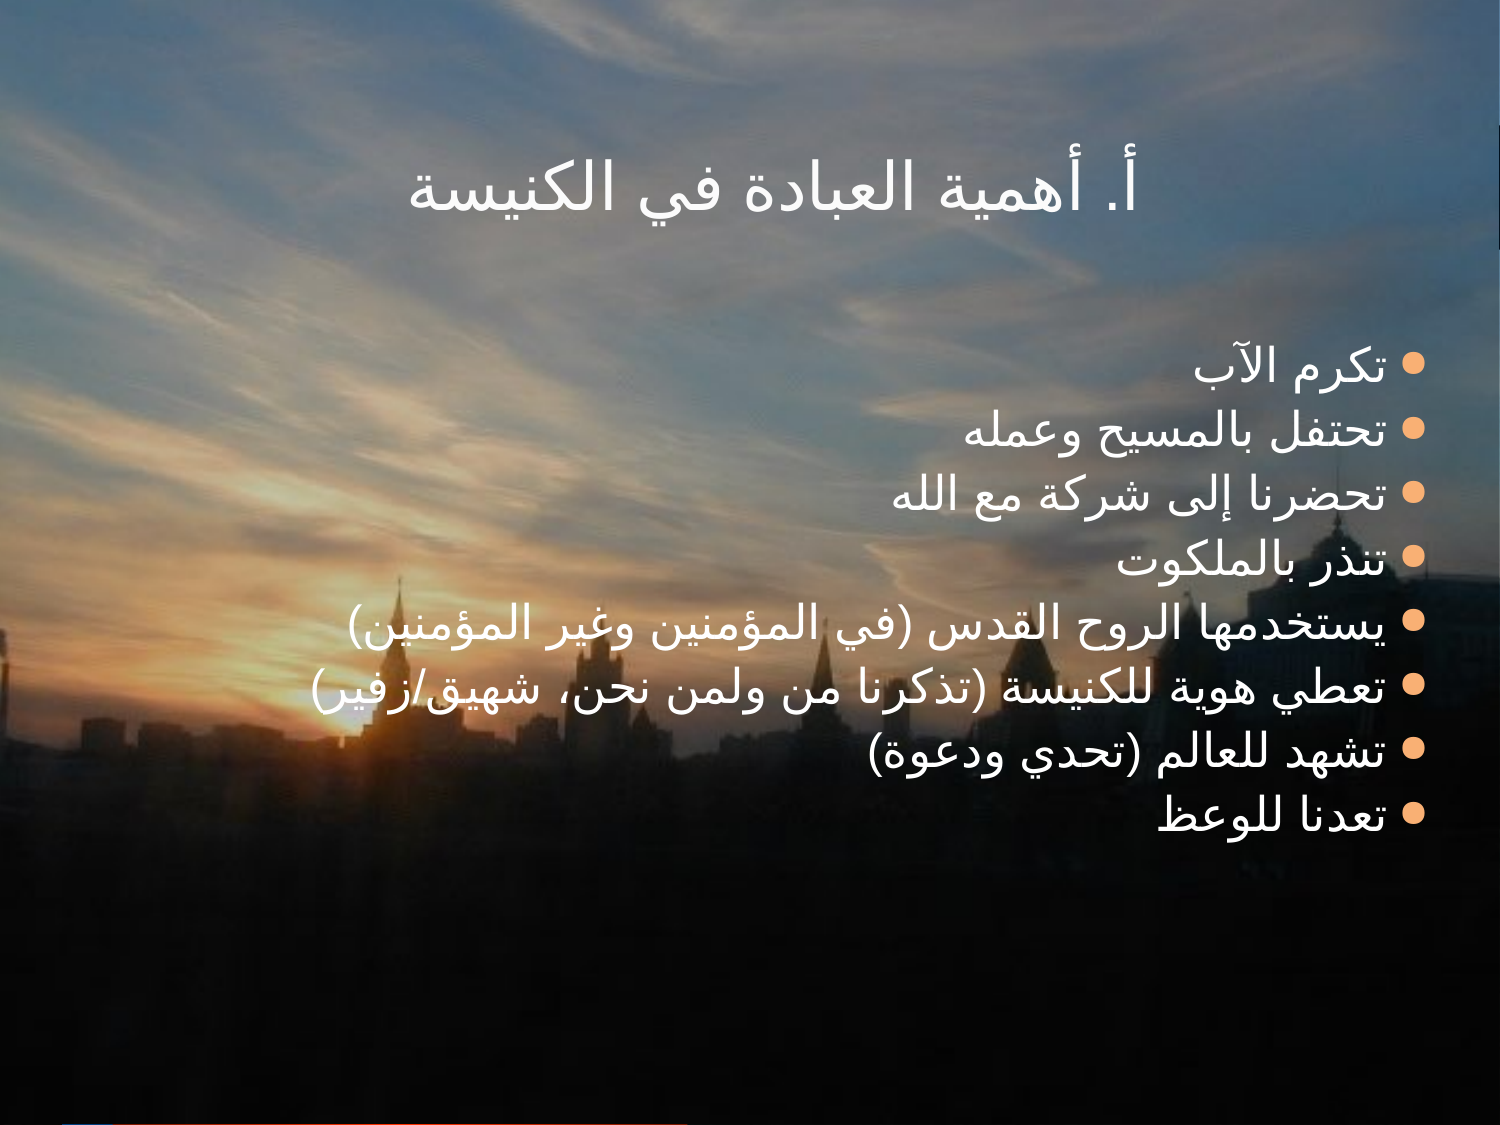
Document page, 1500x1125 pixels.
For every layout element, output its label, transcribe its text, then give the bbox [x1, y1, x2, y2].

list تكرم الآب تحتفل بالمسيح وعمله تحضرنا إلى شركة مع الله تنذر بالملكوت يستخدمها الروح القدس (في المؤمنين وغير المؤمنين) تعطي هوية للكنيسة (تذكرنا من ولمن نحن، شهيق/زفير) تشهد للعالم (تحدي ودعوة) تعدنا للوعظ [160, 330, 1437, 1007]
picture [0, 0, 1500, 1125]
title أ. أهمية العبادة في الكنيسة [47, 93, 1500, 282]
